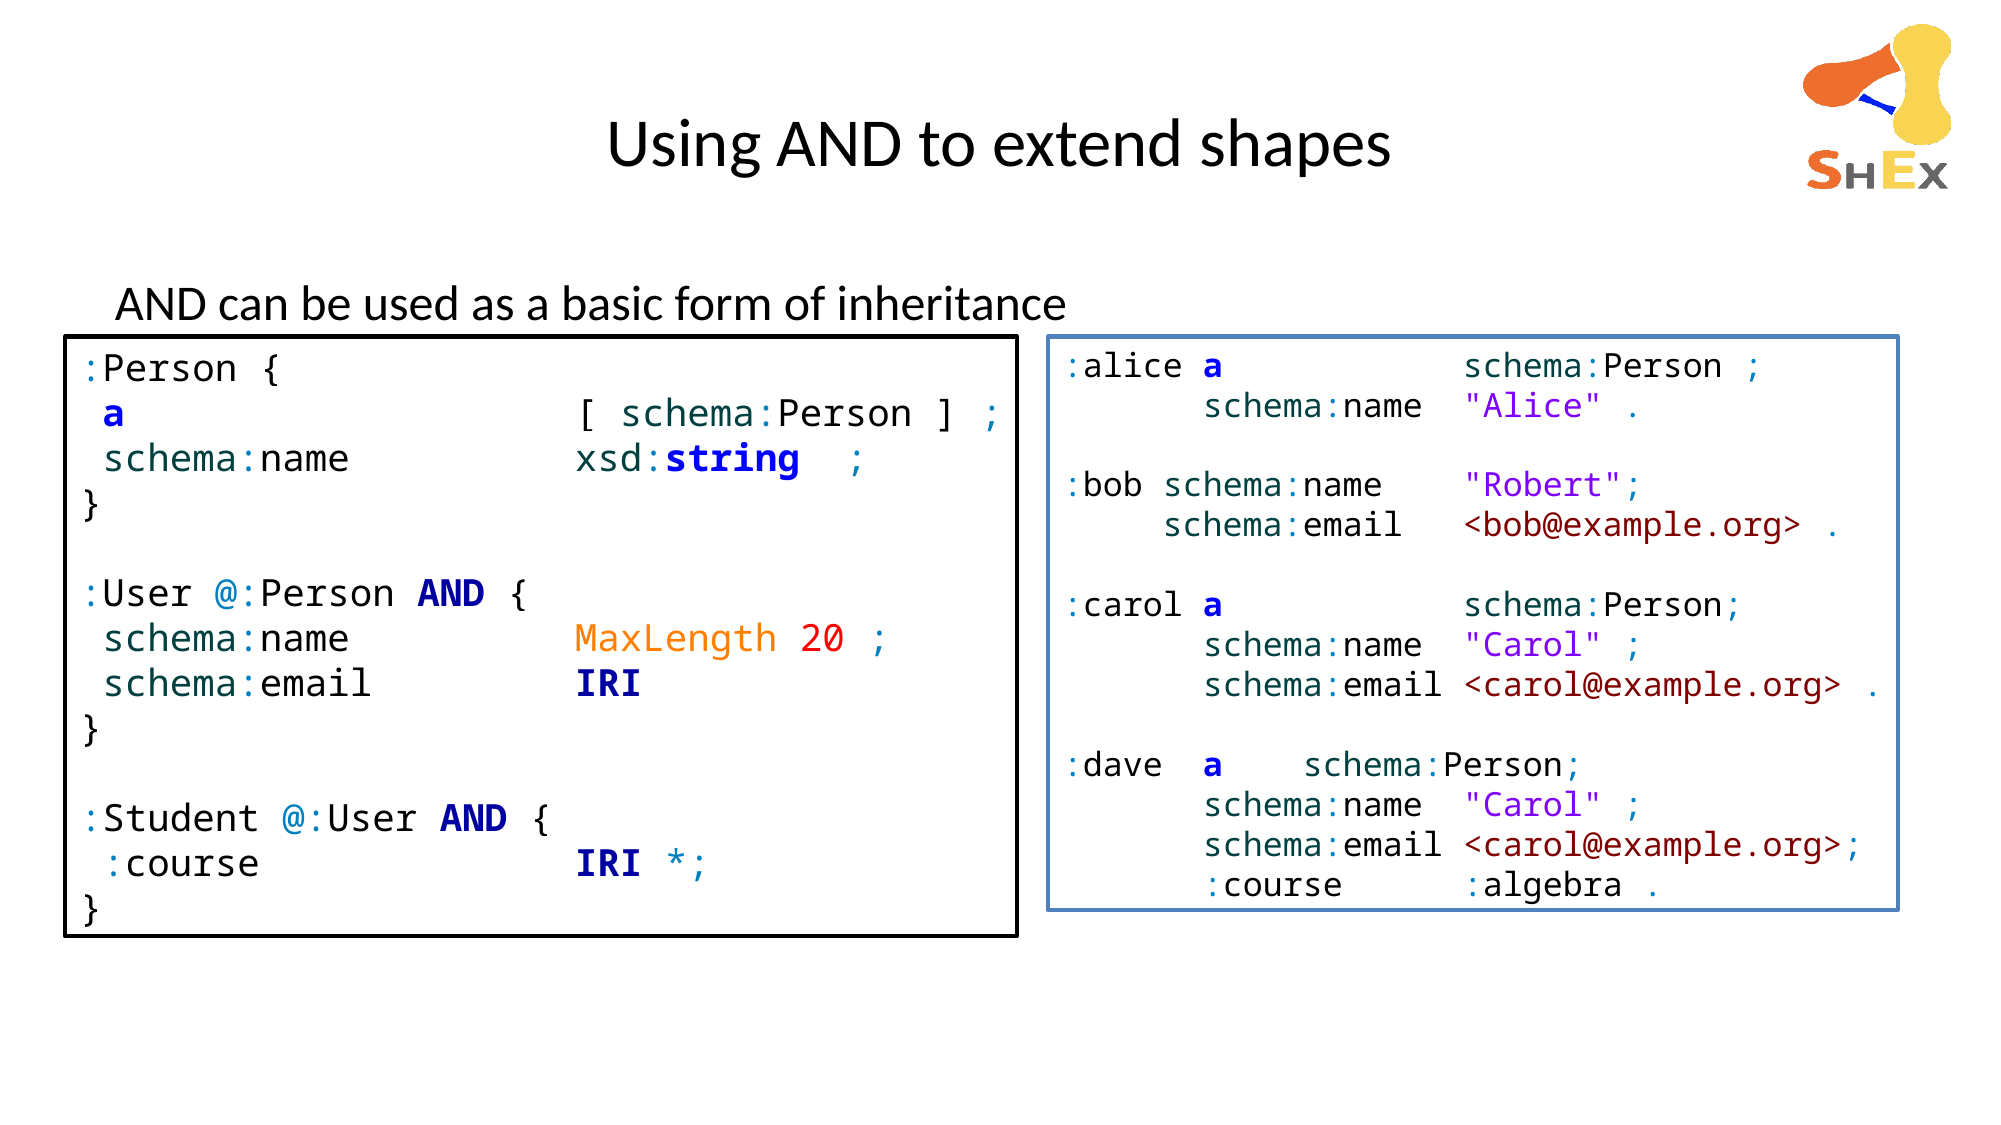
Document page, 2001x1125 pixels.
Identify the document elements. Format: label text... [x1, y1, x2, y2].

title Using AND to extend shapes [99, 45, 1900, 233]
text_box :Person { a [ schema:Person ] ; schema:name xsd:string ; } :User @:Person AND { schema:name MaxLength 20 ; schema:email IRI } :Student @:User AND { :course IRI *; } [63, 334, 1019, 938]
picture [1803, 24, 1951, 189]
text_box :alice a schema:Person ; schema:name "Alice" . :bob schema:name "Robert"; schema:email <bob@example.org> . :carol a schema:Person; schema:name "Carol" ; schema:email <carol@example.org> . :dave a schema:Person; schema:name "Carol" ; schema:email <carol@example.org>; :course :algebra . [1046, 334, 1900, 912]
list AND can be used as a basic form of inheritance [99, 262, 1900, 390]
